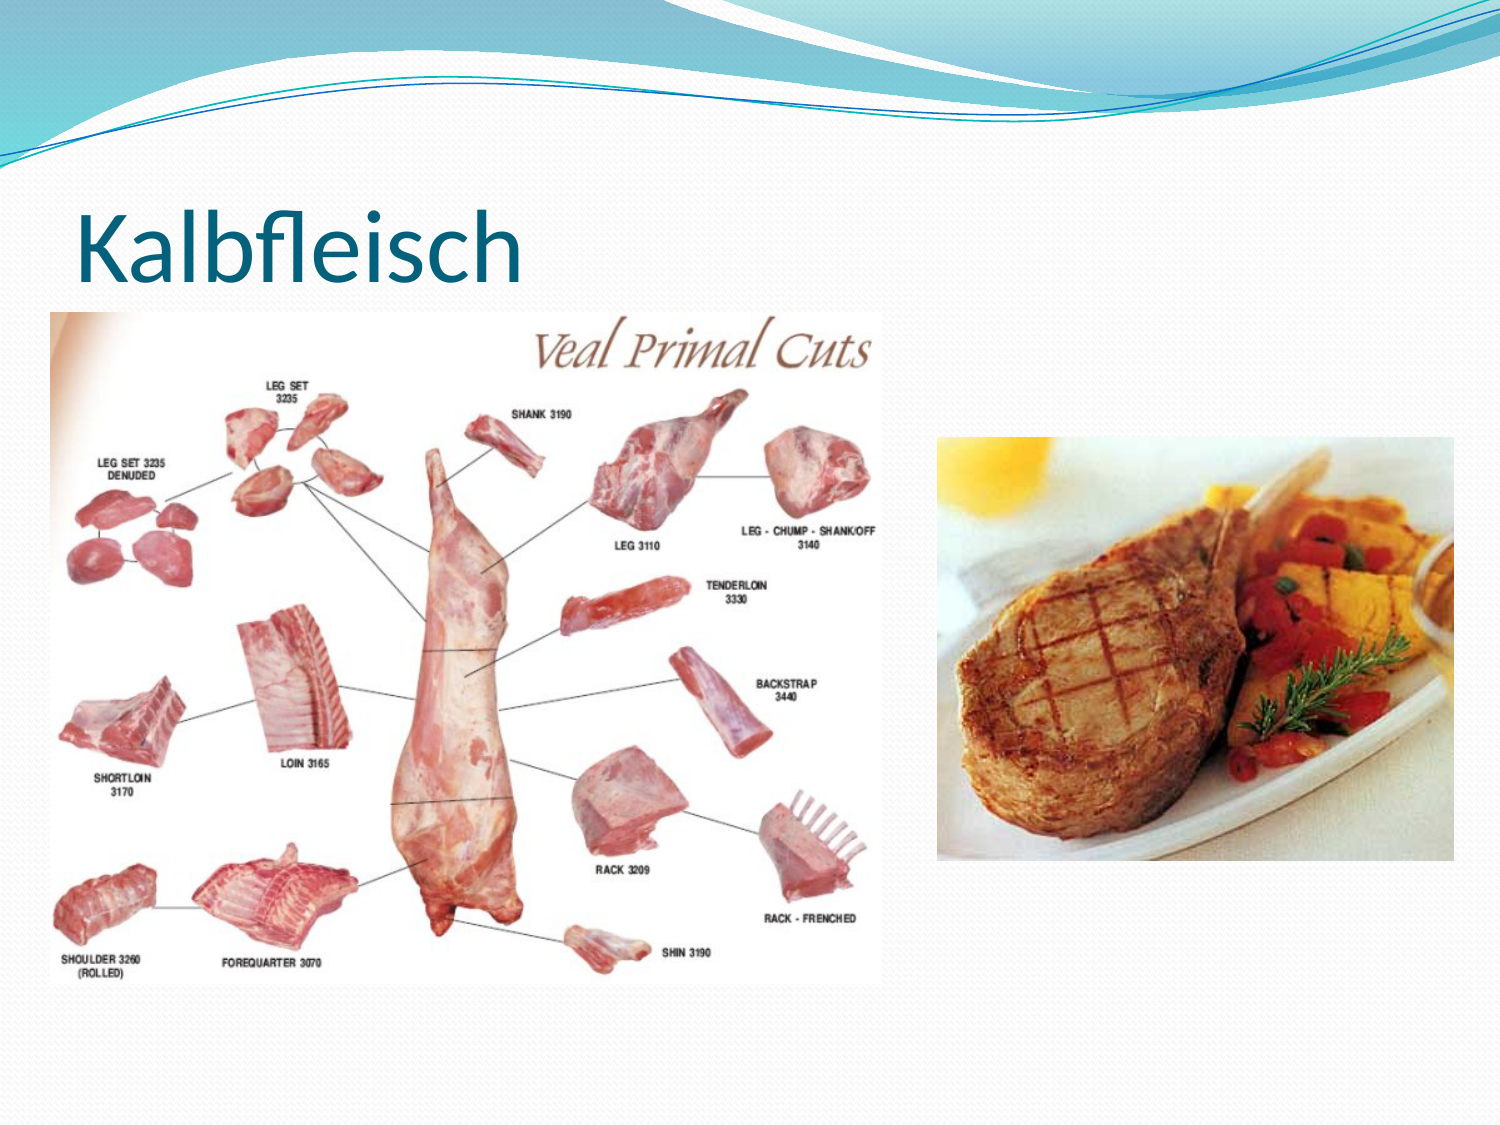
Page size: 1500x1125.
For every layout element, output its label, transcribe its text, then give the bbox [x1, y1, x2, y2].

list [49, 312, 882, 985]
title Kalbfleisch [75, 115, 1425, 303]
picture [937, 437, 1454, 862]
